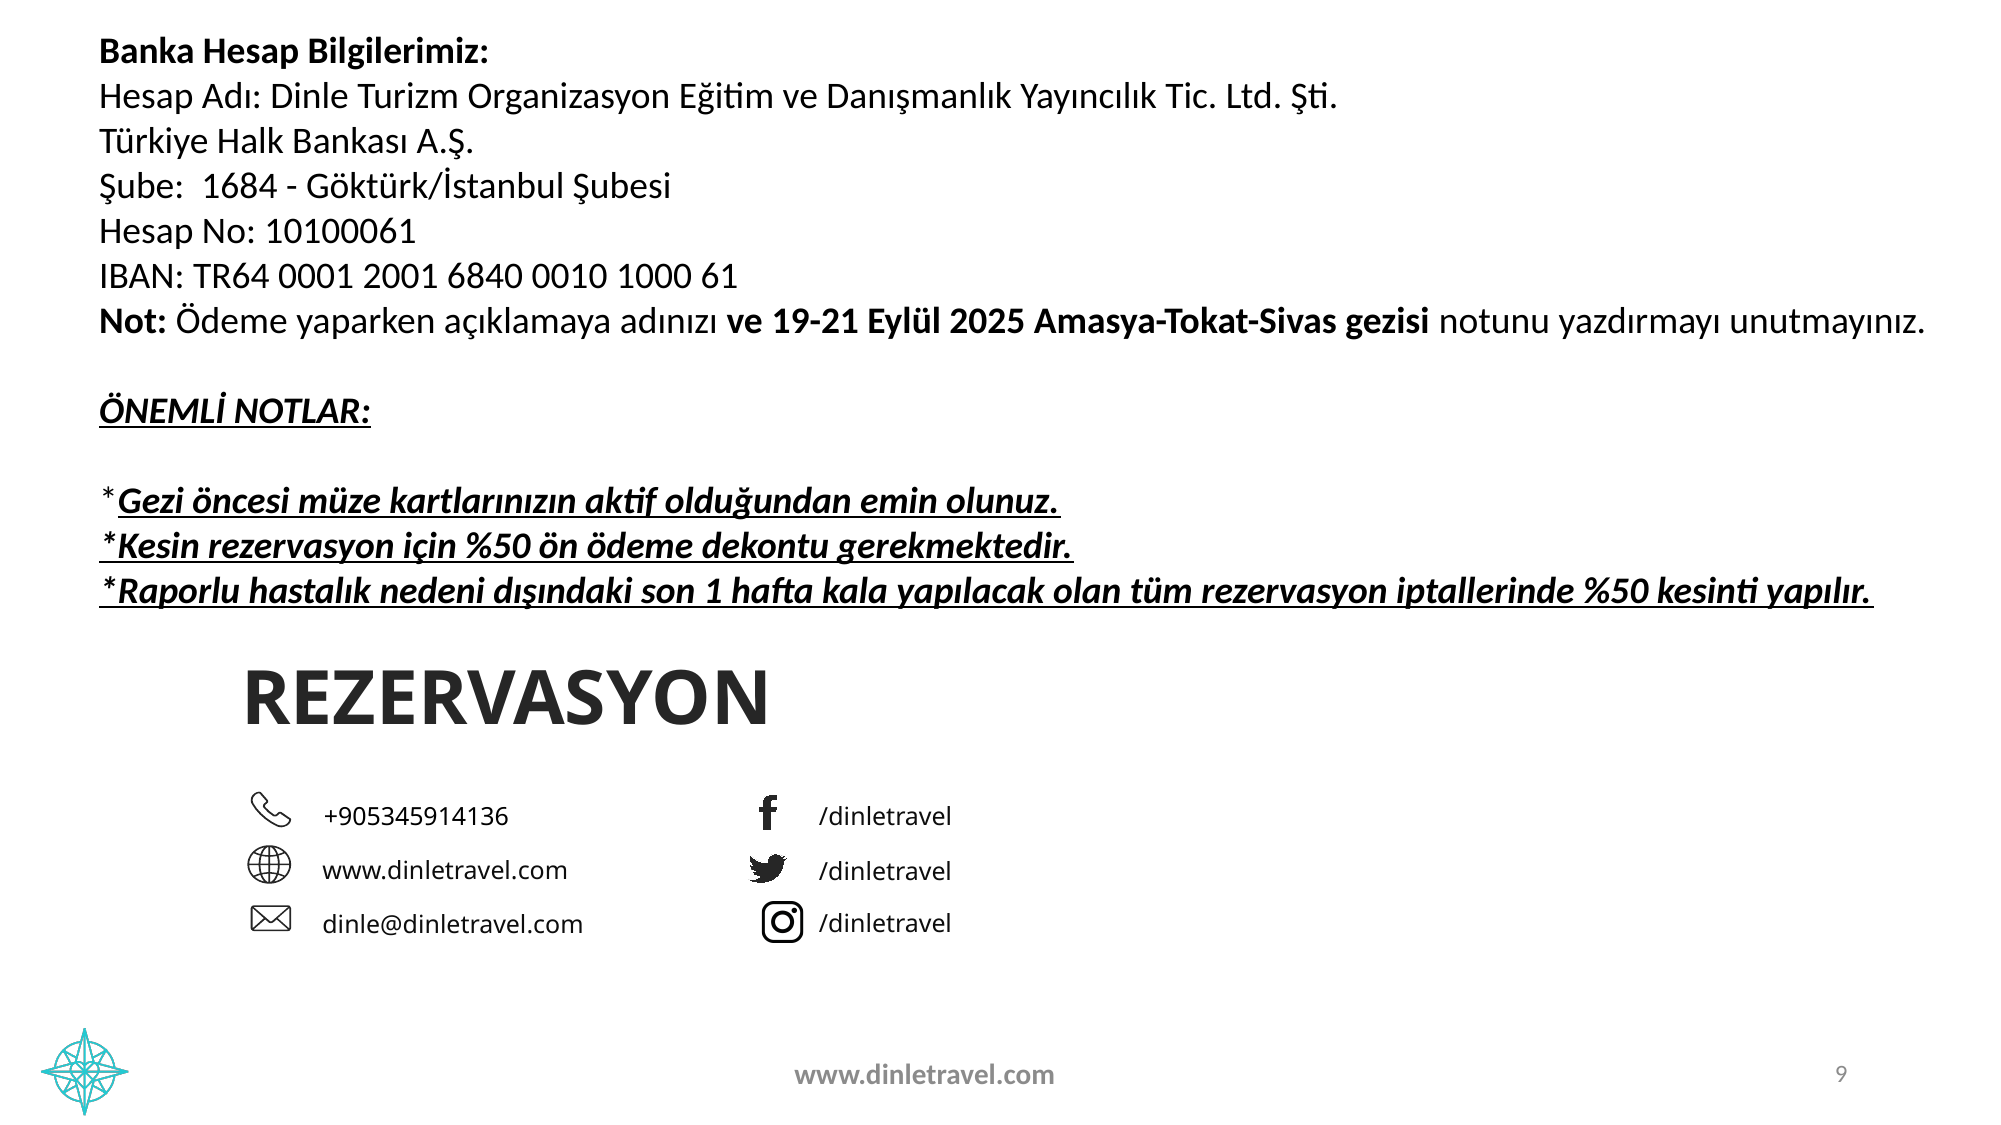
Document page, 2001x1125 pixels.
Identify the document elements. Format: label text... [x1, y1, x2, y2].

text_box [247, 791, 966, 947]
text_box REZERVASYON [226, 641, 1020, 747]
text_box Banka Hesap Bilgilerimiz: Hesap Adı: Dinle Turizm Organizasyon Eğitim ve Danışmanlık Yayıncılık Tic. Ltd. Şti. Türkiye Halk Bankası A.Ş. Şube: 1684 - Göktürk/İstanbul Şubesi Hesap No: 10100061 IBAN: TR64 0001 2001 6840 0010 1000 61 Not: Ödeme yaparken açıklamaya adınızı ve 19-21 Eylül 2025 Amasya-Tokat-Sivas gezisi notunu yazdırmayı unutmayınız. ÖNEMLİ NOTLAR: *Gezi öncesi müze kartlarınızın aktif olduğundan emin olunuz. *Kesin rezervasyon için %50 ön ödeme dekontu gerekmektedir. *Raporlu hastalık nedeni dışındaki son 1 hafta kala yapılacak olan tüm rezervasyon iptallerinde %50 kesinti yapılır. [84, 18, 1993, 618]
slide_number 9 [1412, 1042, 1863, 1103]
picture [761, 900, 804, 943]
footer www.dinletravel.com [587, 1042, 1263, 1103]
picture [31, 1018, 138, 1125]
